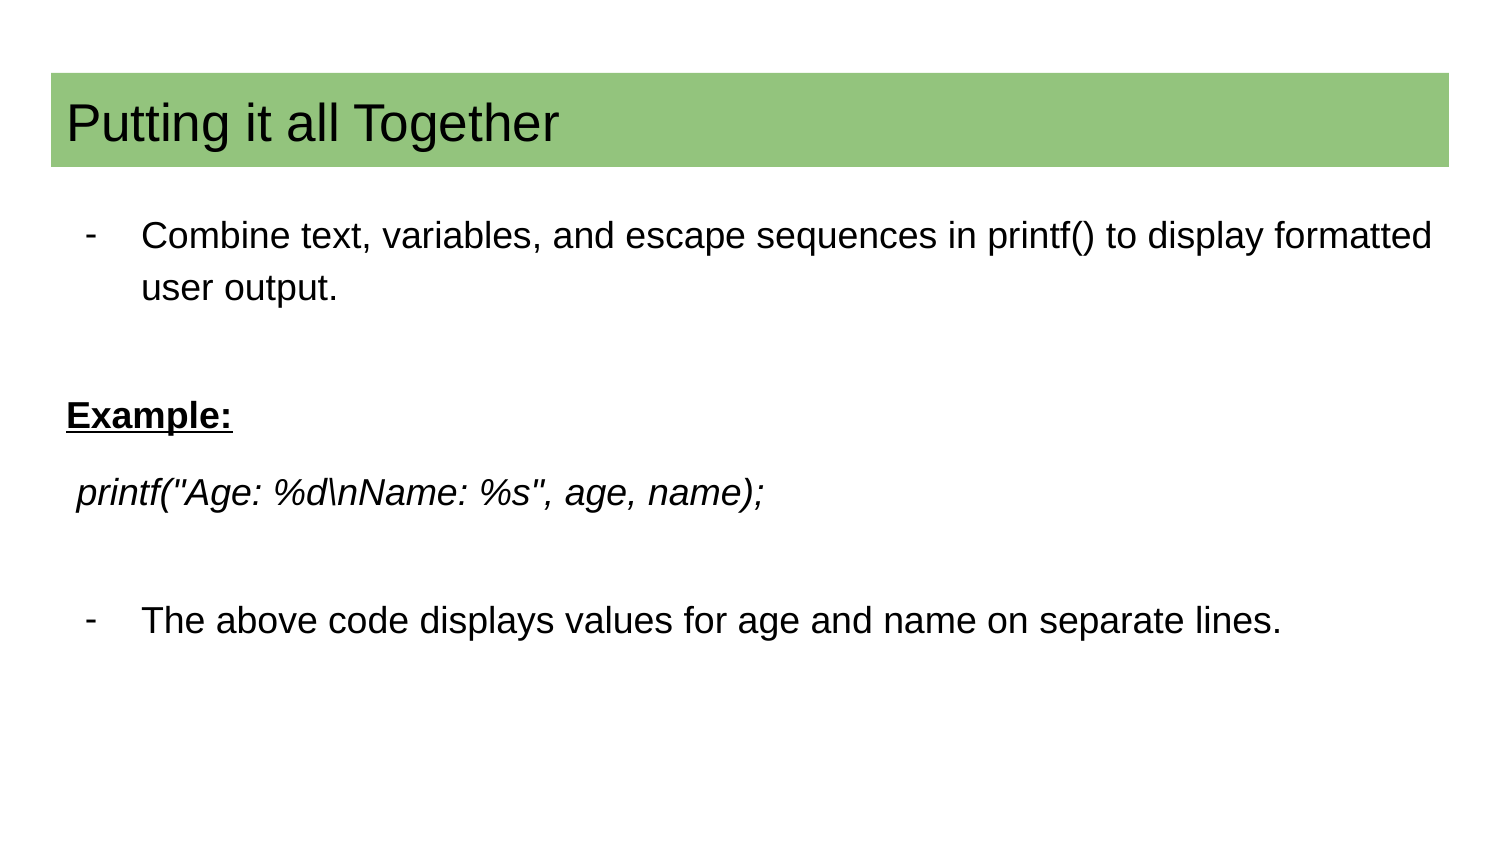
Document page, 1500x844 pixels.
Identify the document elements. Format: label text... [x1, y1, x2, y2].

title Putting it all Together [51, 72, 1449, 167]
list Combine text, variables, and escape sequences in printf() to display formatted user output. Example: printf("Age: %d\nName: %s", age, name); The above code displays values for age and name on separate lines. [51, 189, 1449, 750]
